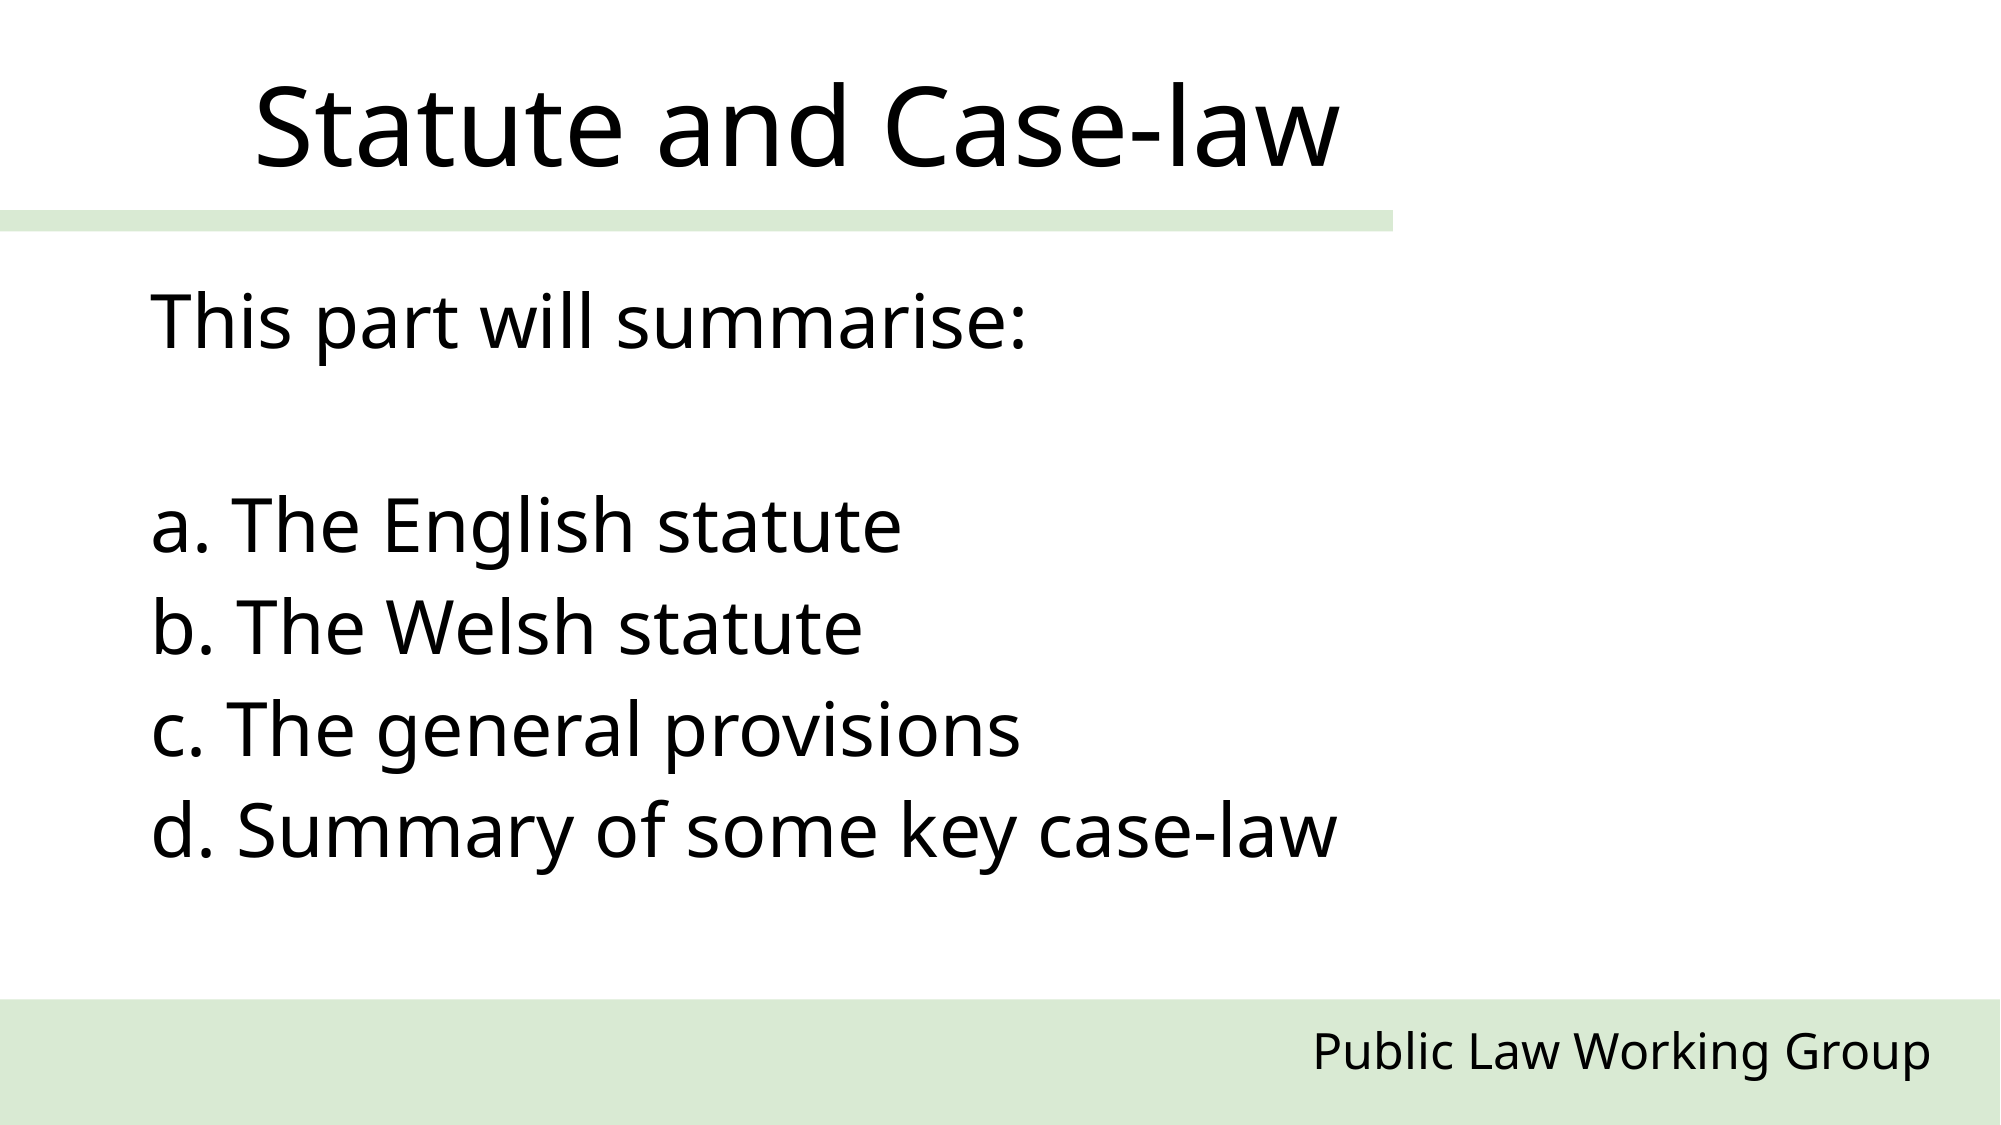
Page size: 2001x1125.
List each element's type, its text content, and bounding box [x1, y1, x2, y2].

text_box [0, 210, 1393, 232]
text_box This part will summarise: a. The English statute b. The Welsh statute c. The general provisions d. Summary of some key case-law [135, 268, 2000, 889]
text_box Statute and Case-law [56, 35, 1540, 209]
text_box Public Law Working Group [1292, 999, 2000, 1100]
text_box [0, 0, 2000, 1000]
